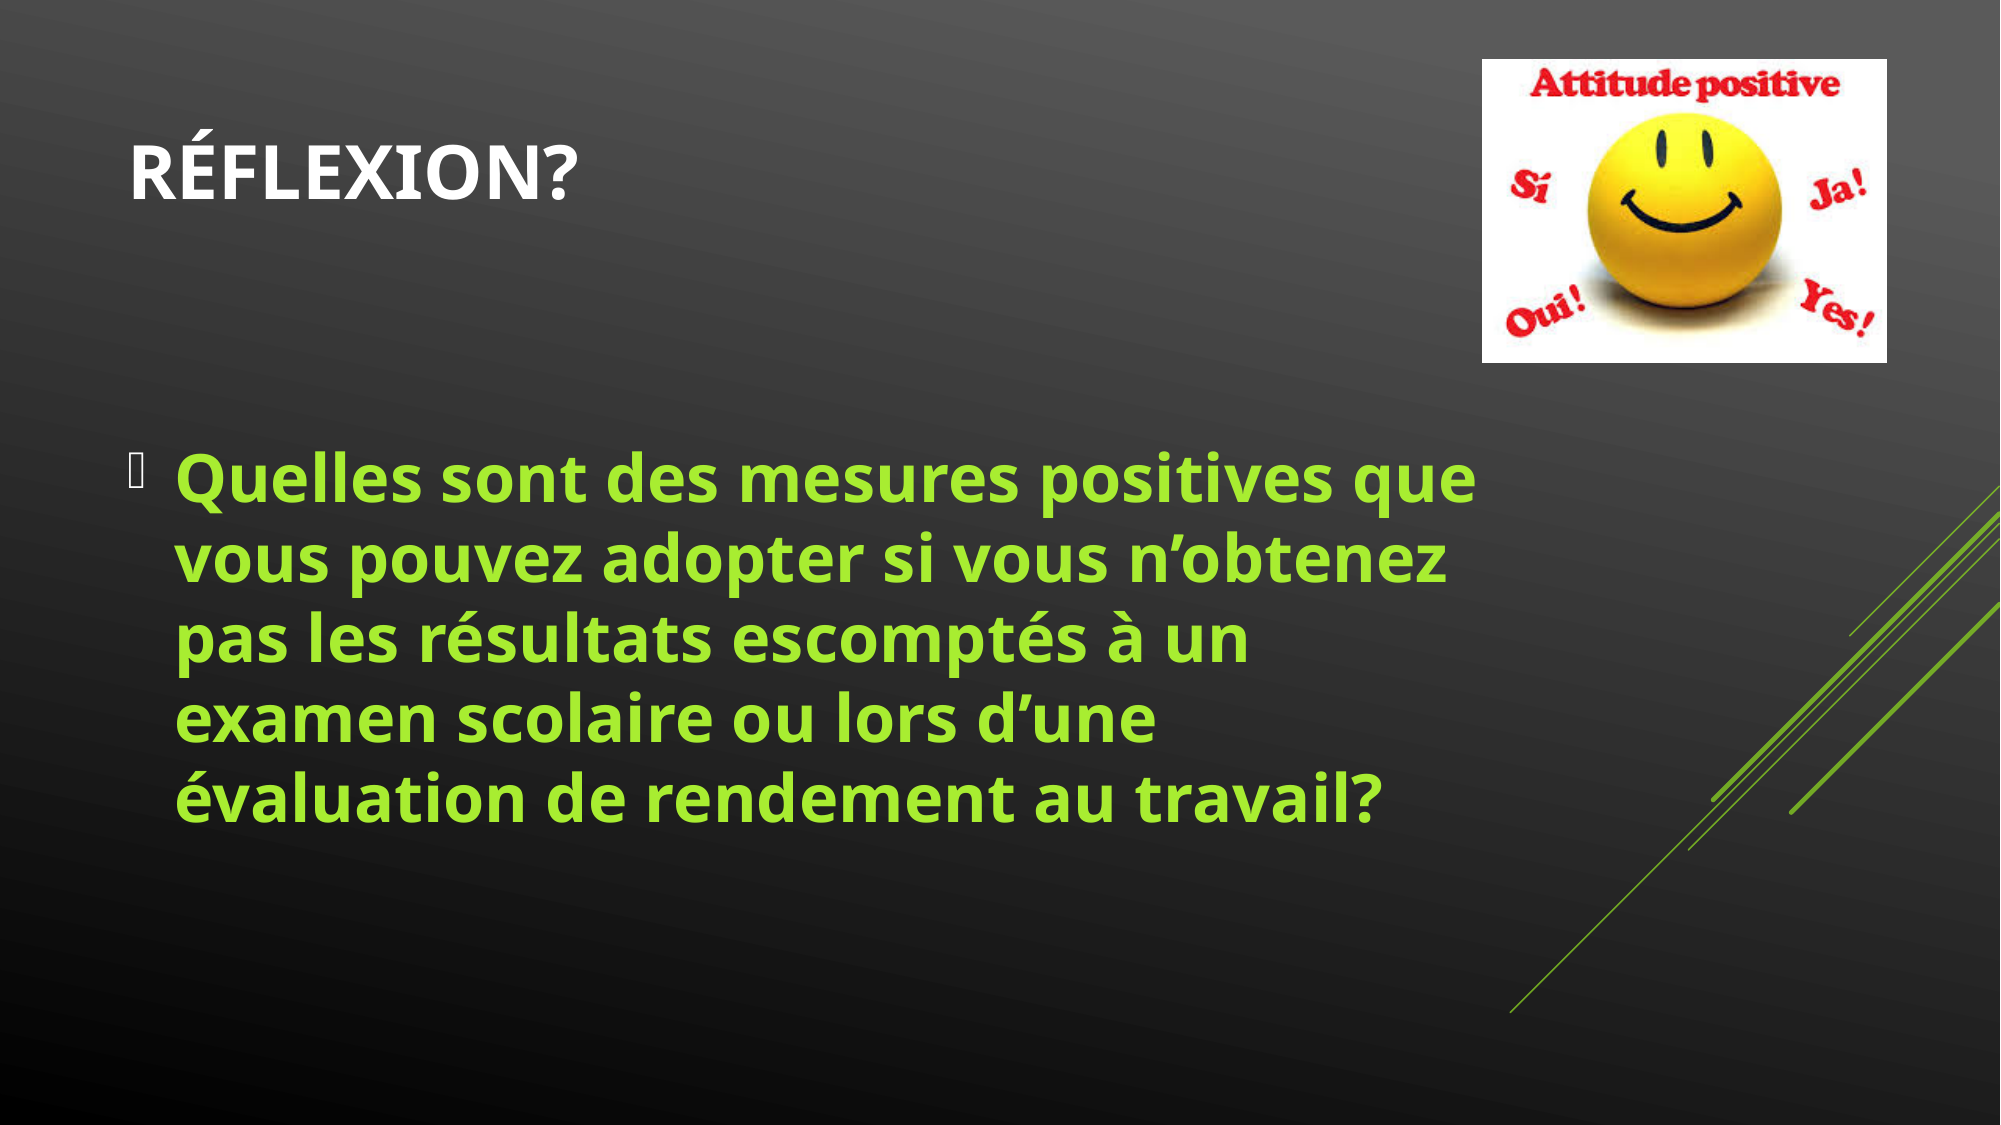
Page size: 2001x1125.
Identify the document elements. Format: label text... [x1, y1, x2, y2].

title Réflexion? [112, 79, 1481, 260]
text_box [0, 0, 2000, 1125]
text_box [1510, 485, 2000, 1013]
list Quelles sont des mesures positives que vous pouvez adopter si vous n’obtenez pas les résultats escomptés à un examen scolaire ou lors d’une évaluation de rendement au travail? [112, 339, 1513, 933]
picture [1481, 59, 1888, 363]
